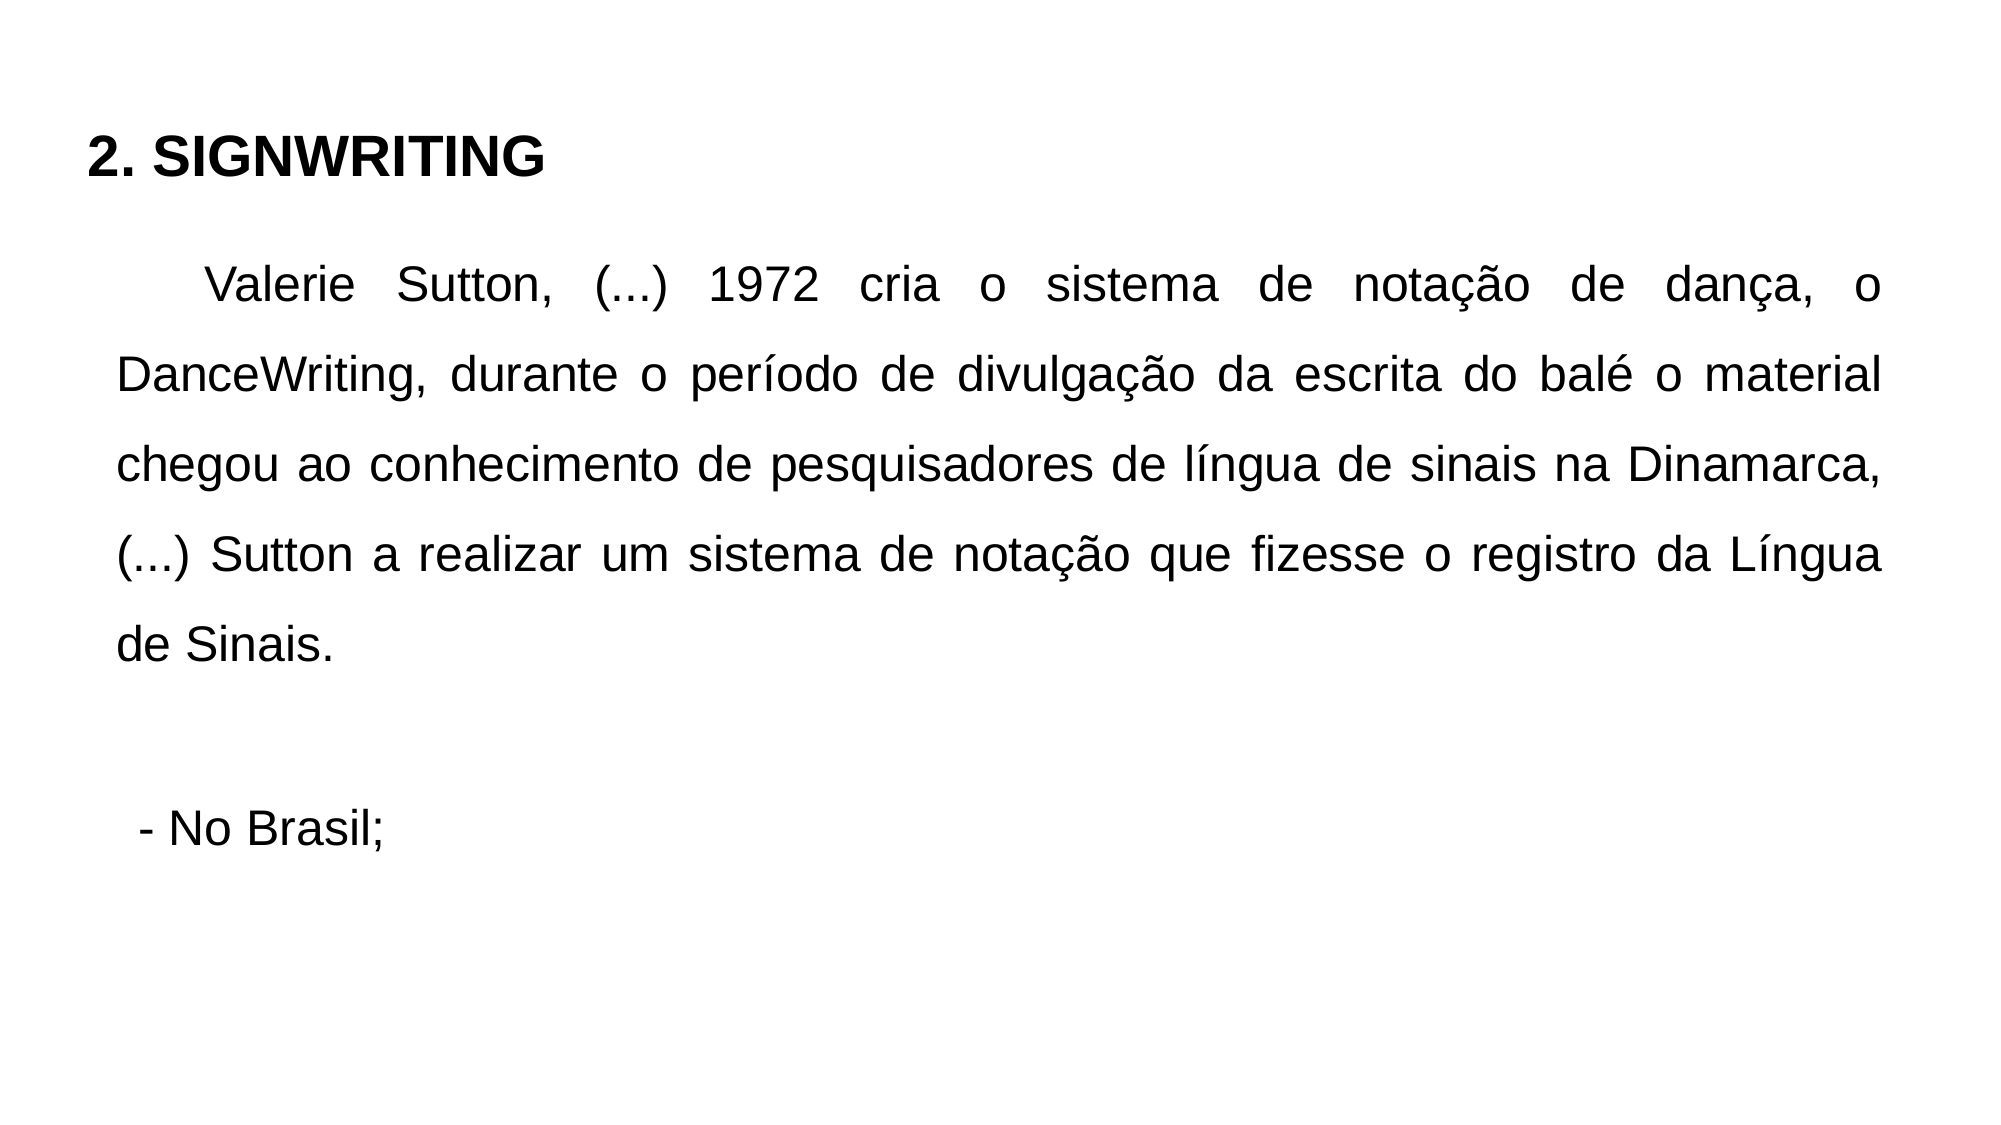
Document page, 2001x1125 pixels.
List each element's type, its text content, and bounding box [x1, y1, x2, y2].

text_box - No Brasil; [123, 758, 837, 864]
text_box Valerie Sutton, (...) 1972 cria o sistema de notação de dança, o DanceWriting, durante o período de divulgação da escrita do balé o material chegou ao conhecimento de pesquisadores de língua de sinais na Dinamarca, (...) Sutton a realizar um sistema de notação que fizesse o registro da Língua de Sinais. [101, 213, 1899, 679]
text_box 2. SIGNWRITING [73, 76, 1927, 196]
